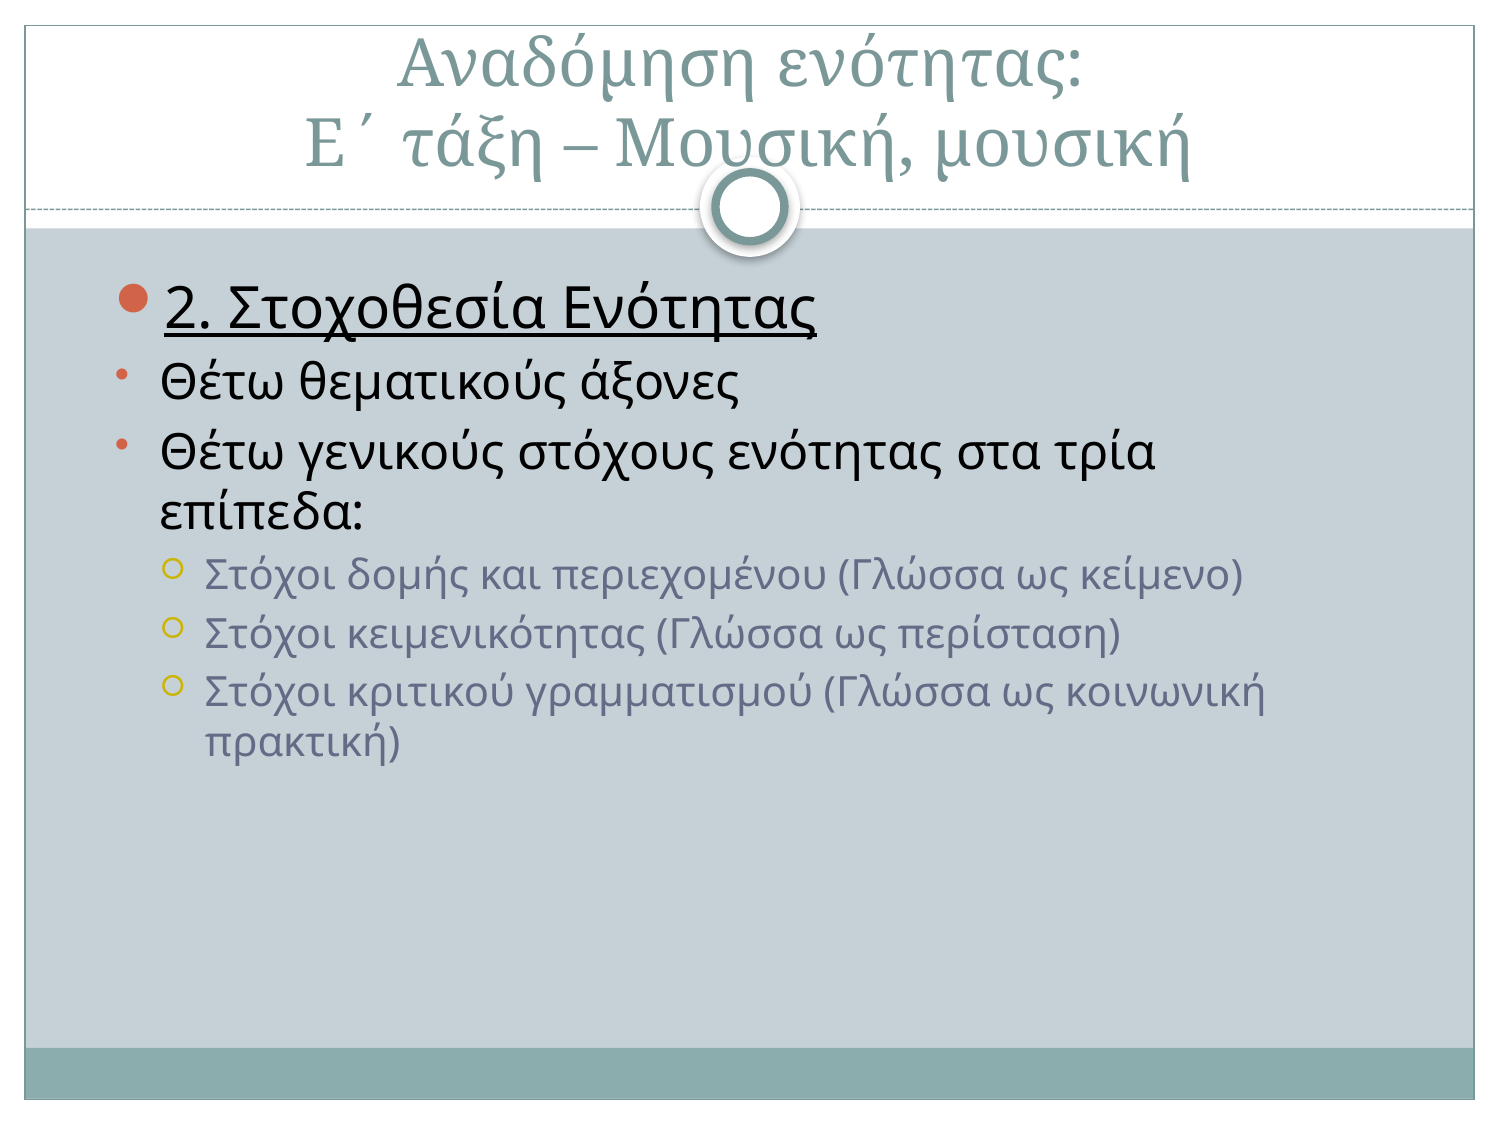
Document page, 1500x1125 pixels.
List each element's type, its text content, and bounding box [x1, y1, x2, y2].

list 2. Στοχοθεσία Ενότητας Θέτω θεματικούς άξονες Θέτω γενικούς στόχους ενότητας στα τρία επίπεδα: Στόχοι δομής και περιεχομένου (Γλώσσα ως κείμενο) Στόχοι κειμενικότητας (Γλώσσα ως περίσταση) Στόχοι κριτικού γραμματισμού (Γλώσσα ως κοινωνική πρακτική) [99, 262, 1375, 963]
title Αναδόμηση ενότητας: Ε΄ τάξη – Μουσική, μουσική [50, 62, 1450, 187]
